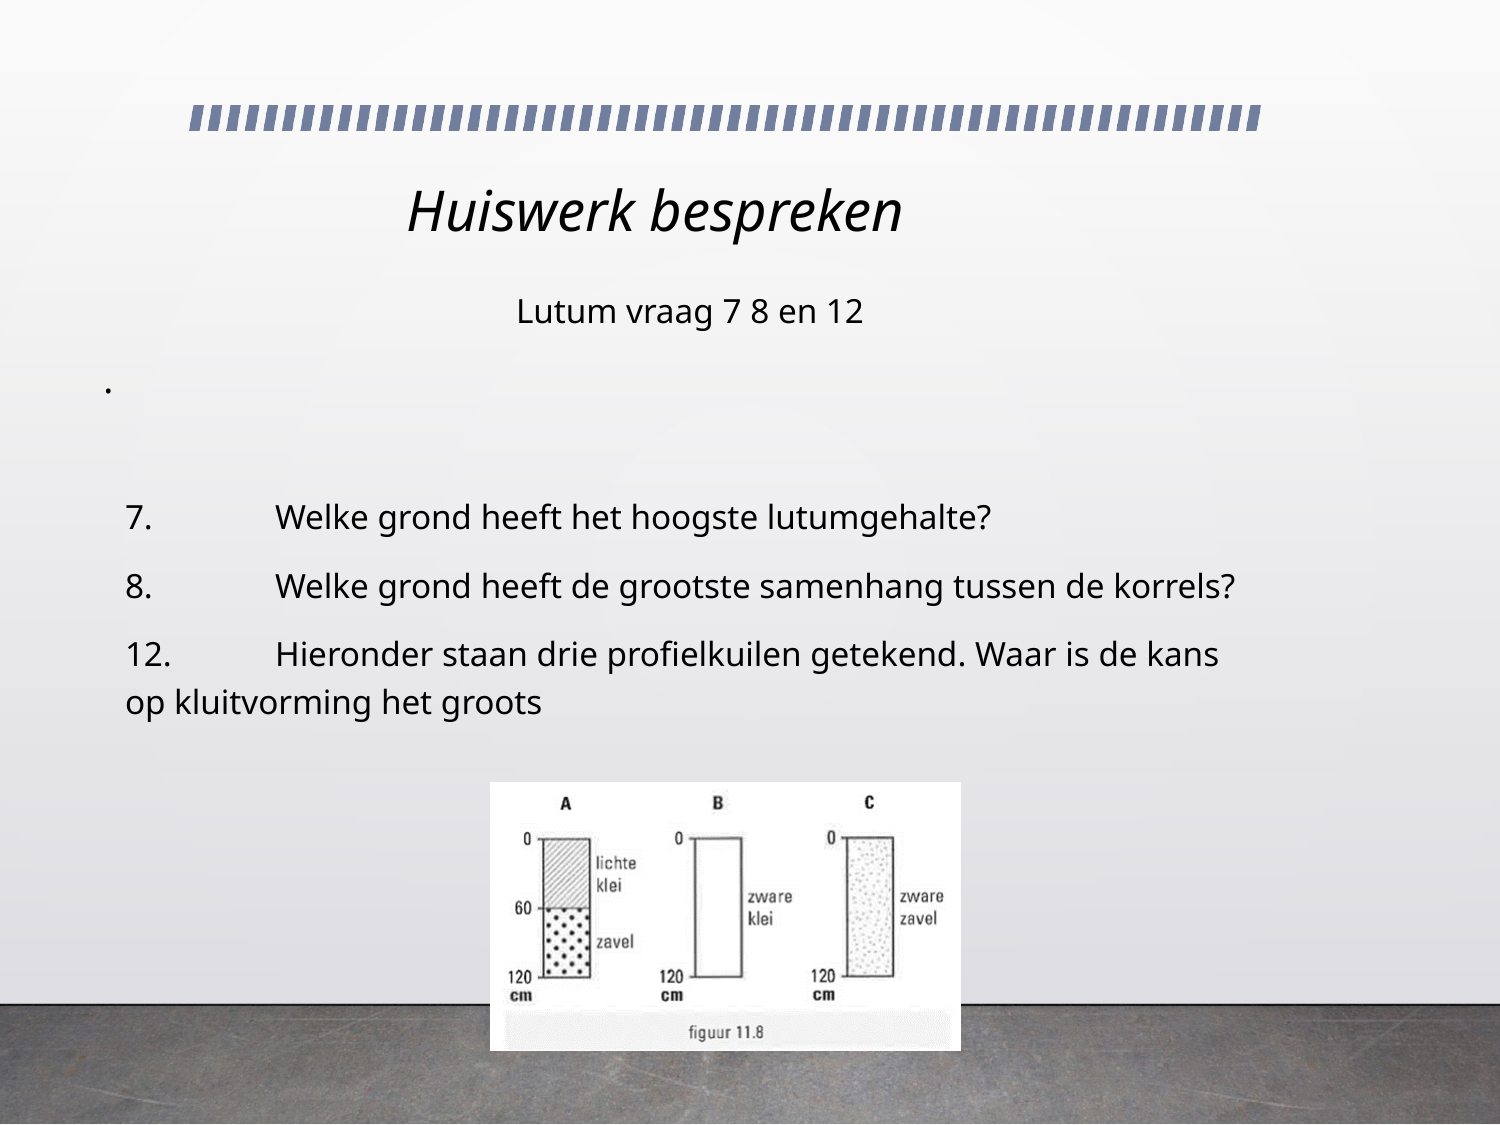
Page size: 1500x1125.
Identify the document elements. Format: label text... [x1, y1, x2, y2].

subtitle Lutum vraag 7 8 en 12 7. Welke grond heeft het hoogste lutumgehalte? 8. Welke grond heeft de grootste samenhang tussen de korrels? 12. Hieronder staan drie profielkuilen getekend. Waar is de kans op kluitvorming het groots [110, 409, 1280, 894]
subtitle Lutum vraag 7 8 en 12 7. Welke grond heeft het hoogste lutumgehalte? 8. Welke grond heeft de grootste samenhang tussen de korrels? 12. Hieronder staan drie profielkuilen getekend. Waar is de kans op kluitvorming het groots [110, 267, 1280, 348]
text_box . [88, 348, 1471, 409]
picture [0, 782, 1500, 1124]
title Huiswerk bespreken [112, 101, 1199, 244]
